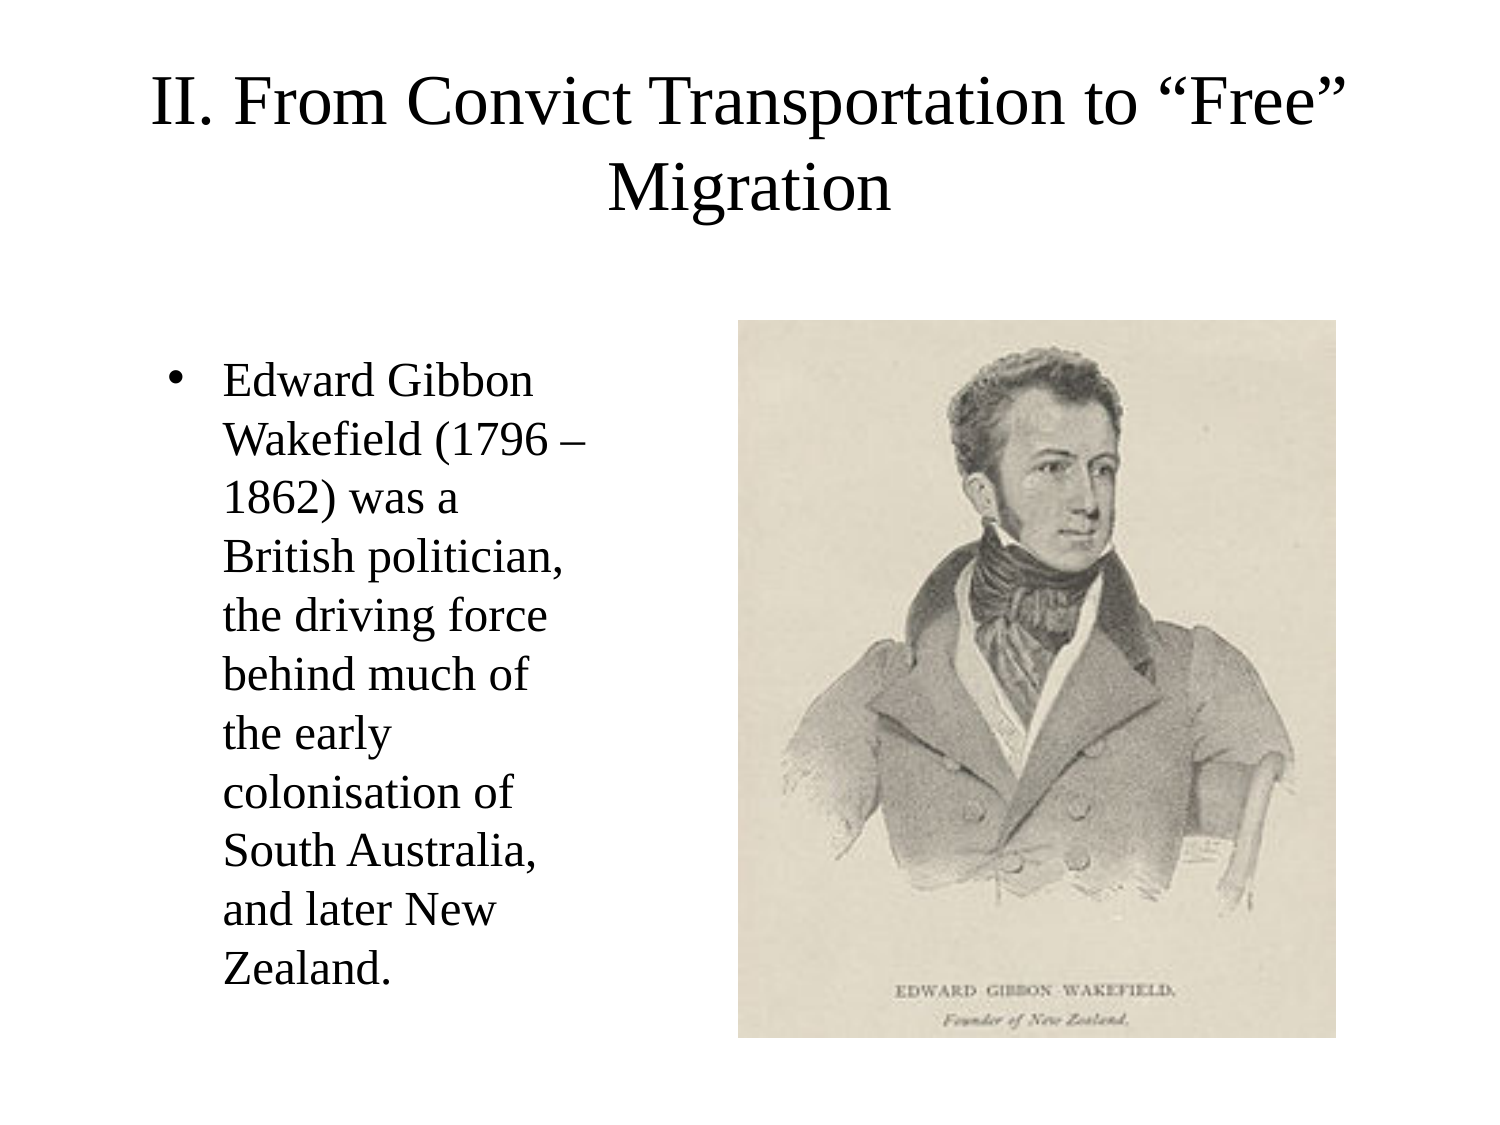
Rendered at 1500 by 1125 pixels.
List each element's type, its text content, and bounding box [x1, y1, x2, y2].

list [737, 319, 1337, 1038]
list Edward Gibbon Wakefield (1796 –1862) was a British politician, the driving force behind much of the early colonisation of South Australia, and later New Zealand. [152, 339, 610, 1005]
title II. From Convict Transportation to “Free” Migration [75, 45, 1425, 233]
